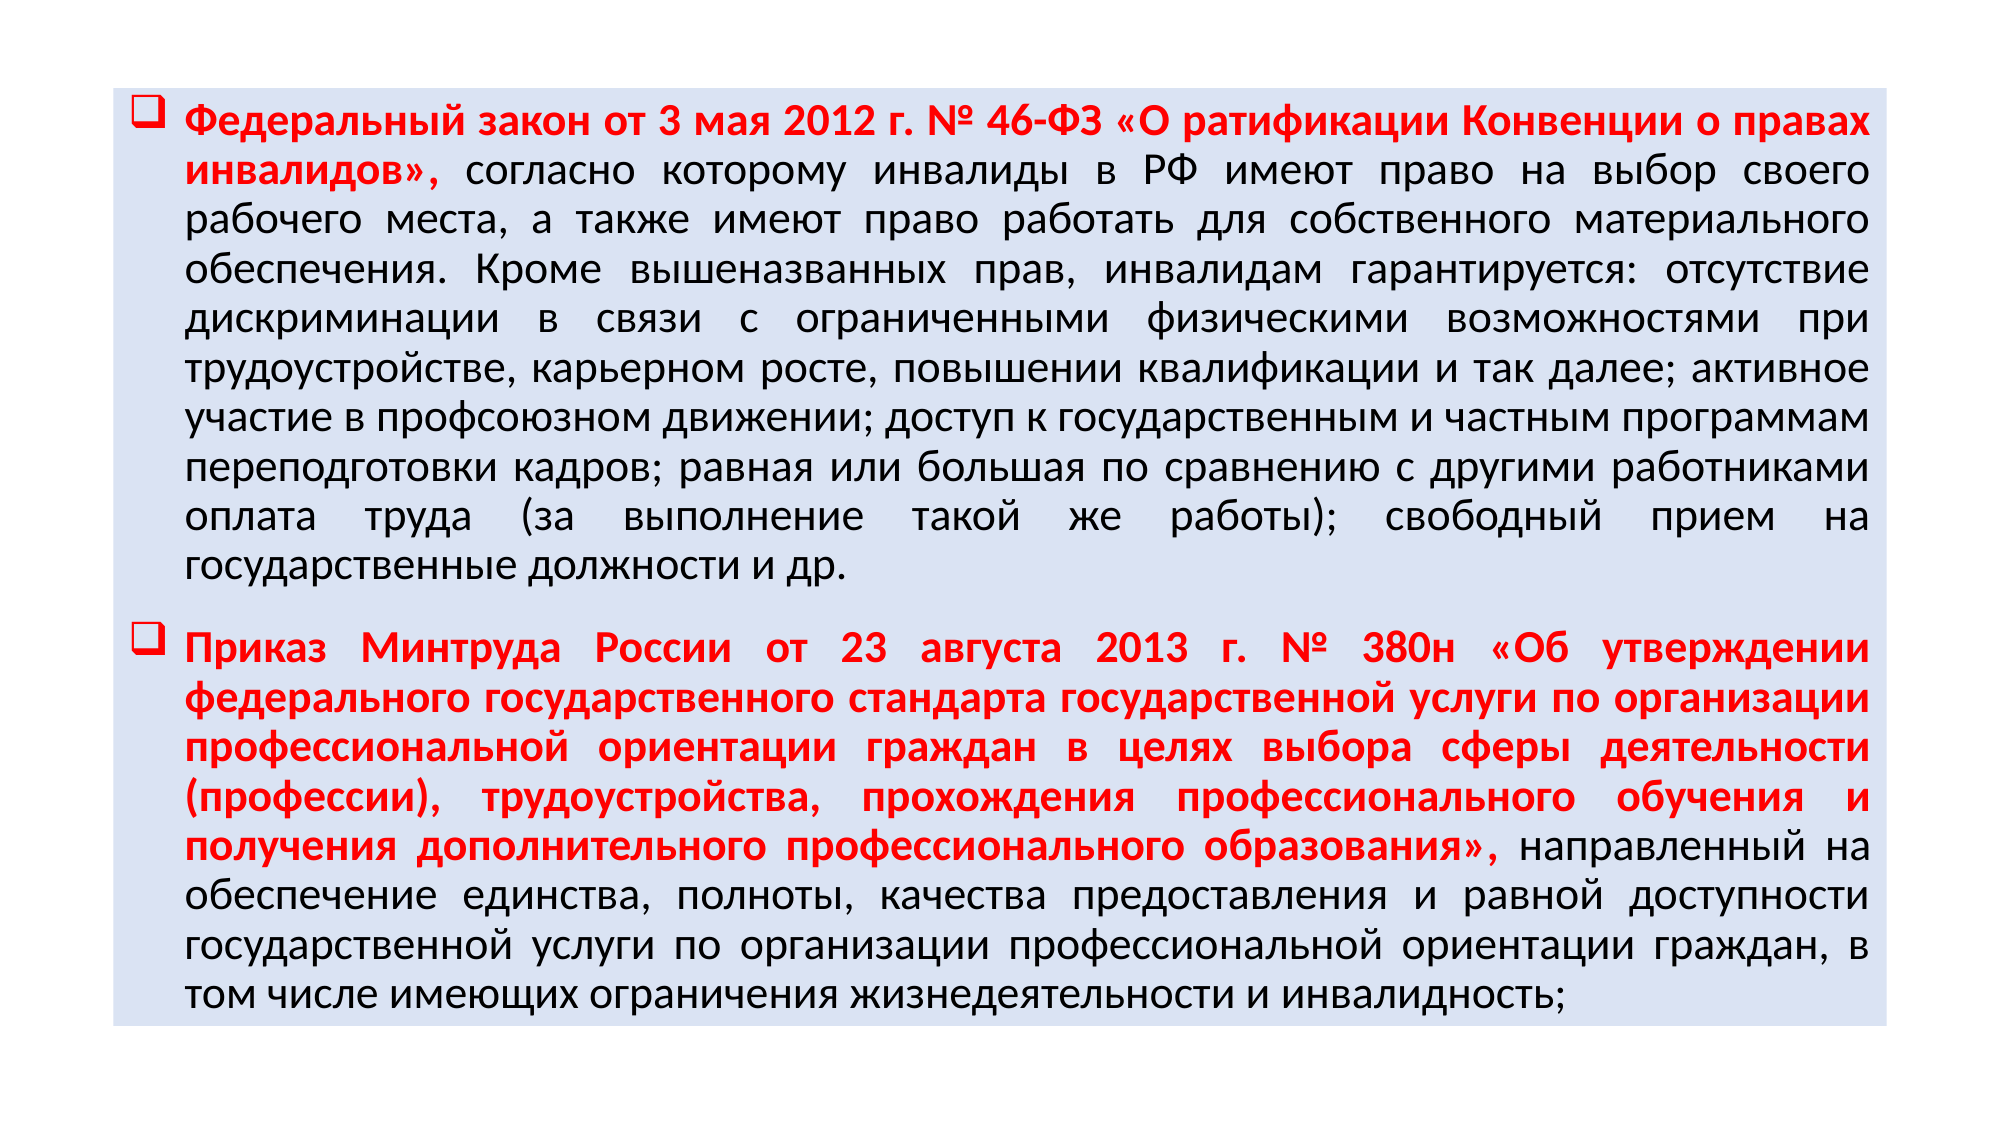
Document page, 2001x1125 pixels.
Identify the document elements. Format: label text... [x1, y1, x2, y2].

text_box Федеральный закон от 3 мая 2012 г. № 46-ФЗ «О ратификации Конвенции о правах инвалидов», согласно которому инвалиды в РФ имеют право на выбор своего рабочего места, а также имеют право работать для собственного материального обеспечения. Кроме вышеназванных прав, инвалидам гарантируется: отсутствие дискриминации в связи с ограниченными физическими возможностями при трудоустройстве, карьерном росте, повышении квалификации и так далее; активное участие в профсоюзном движении; доступ к государственным и частным программам переподготовки кадров; равная или большая по сравнению с другими работниками оплата труда (за выполнение такой же работы); свободный прием на государственные должности и др. Приказ Минтруда России от 23 августа 2013 г. № 380н «Об утверждении федерального государственного стандарта государственной услуги по организации профессиональной ориентации граждан в целях выбора сферы деятельности (профессии), трудоустройства, прохождения профессионального обучения и получения дополнительного профессионального образования», направленный на обеспечение единства, полноты, качества предоставления и равной доступности государственной услуги по организации профессиональной ориентации граждан, в том числе имеющих ограничения жизнедеятельности и инвалидность; [113, 88, 1887, 1026]
